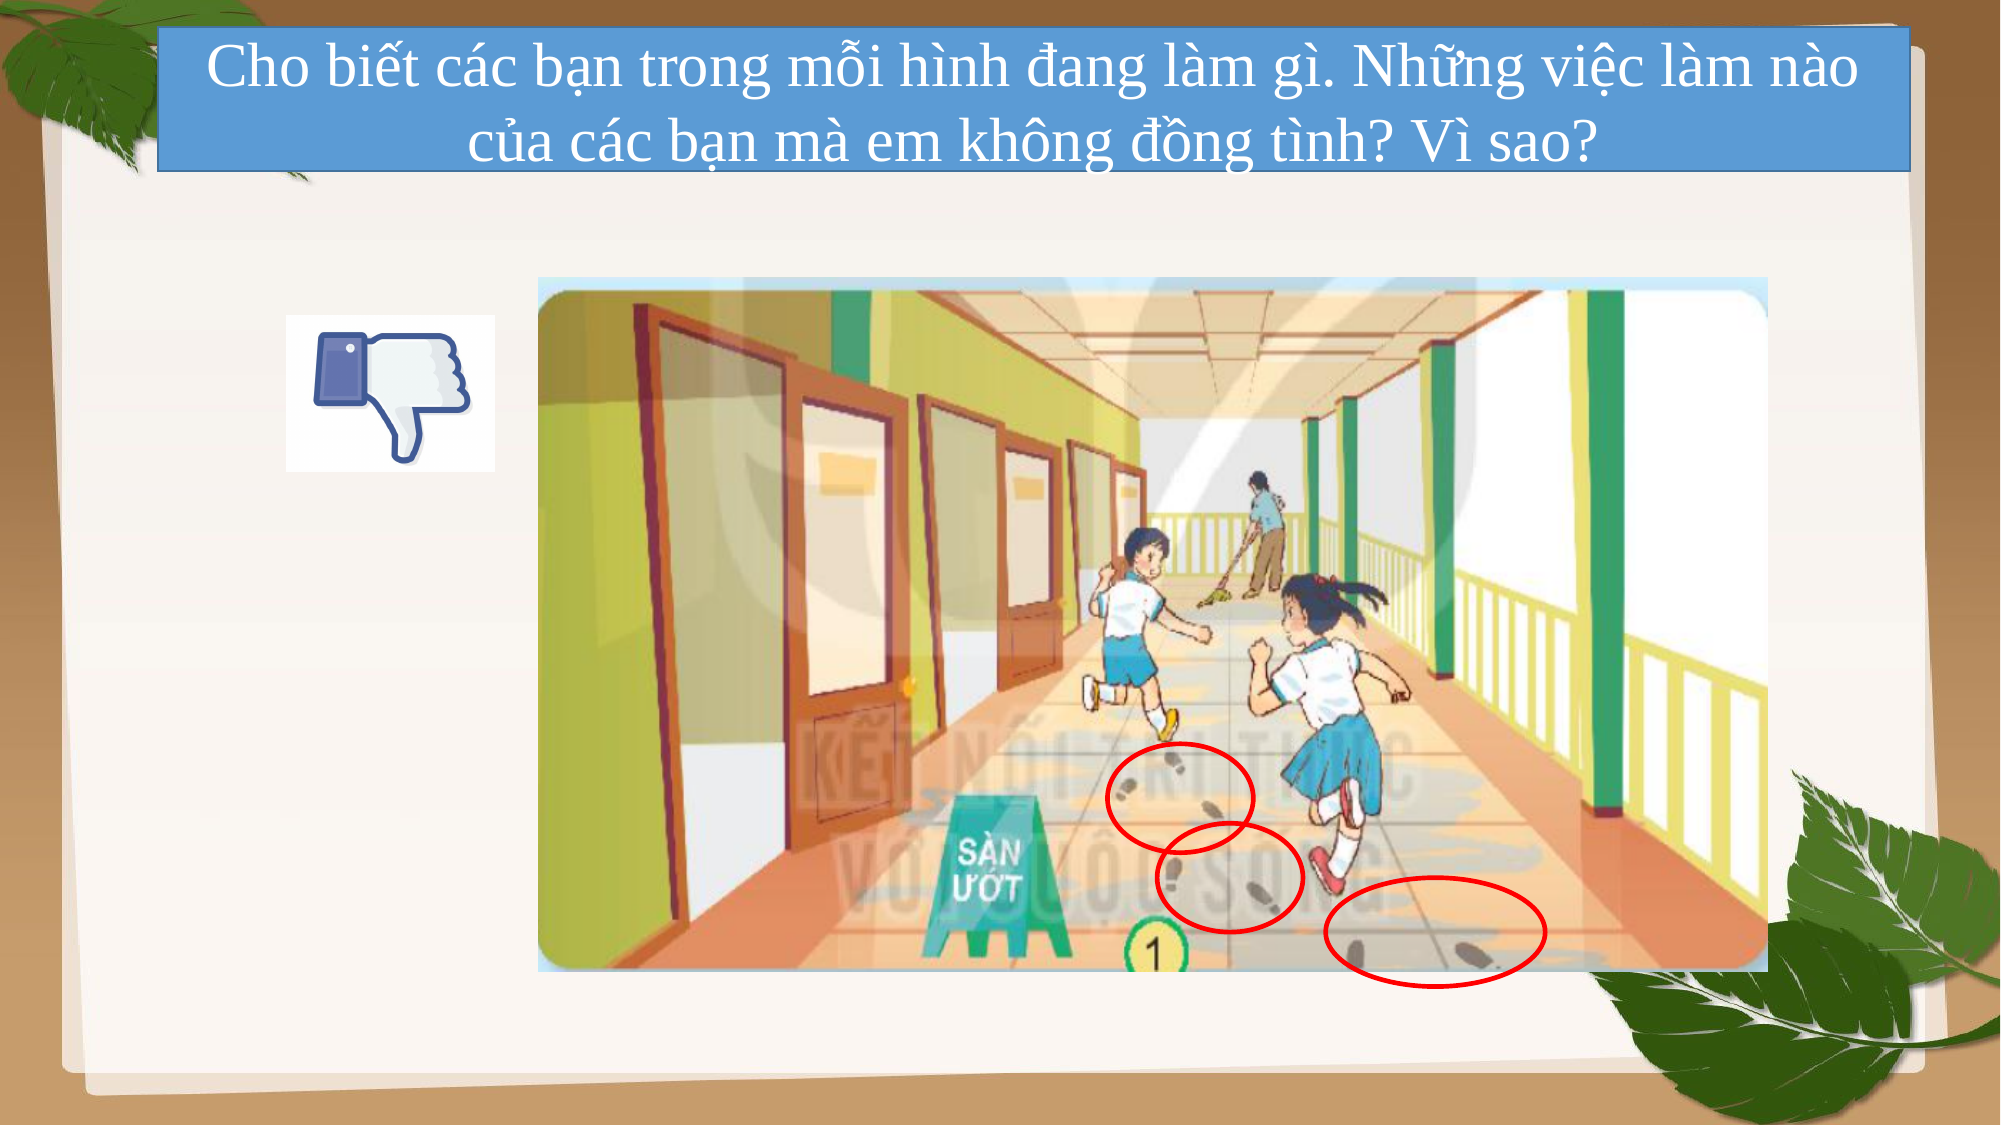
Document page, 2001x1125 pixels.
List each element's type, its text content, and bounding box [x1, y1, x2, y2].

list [538, 277, 1768, 972]
picture [0, 0, 2001, 1125]
text_box Cho biết các bạn trong mỗi hình đang làm gì. Những việc làm nào của các bạn mà em không đồng tình? Vì sao? [157, 26, 1911, 172]
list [286, 315, 495, 472]
text_box [1358, 972, 1513, 988]
